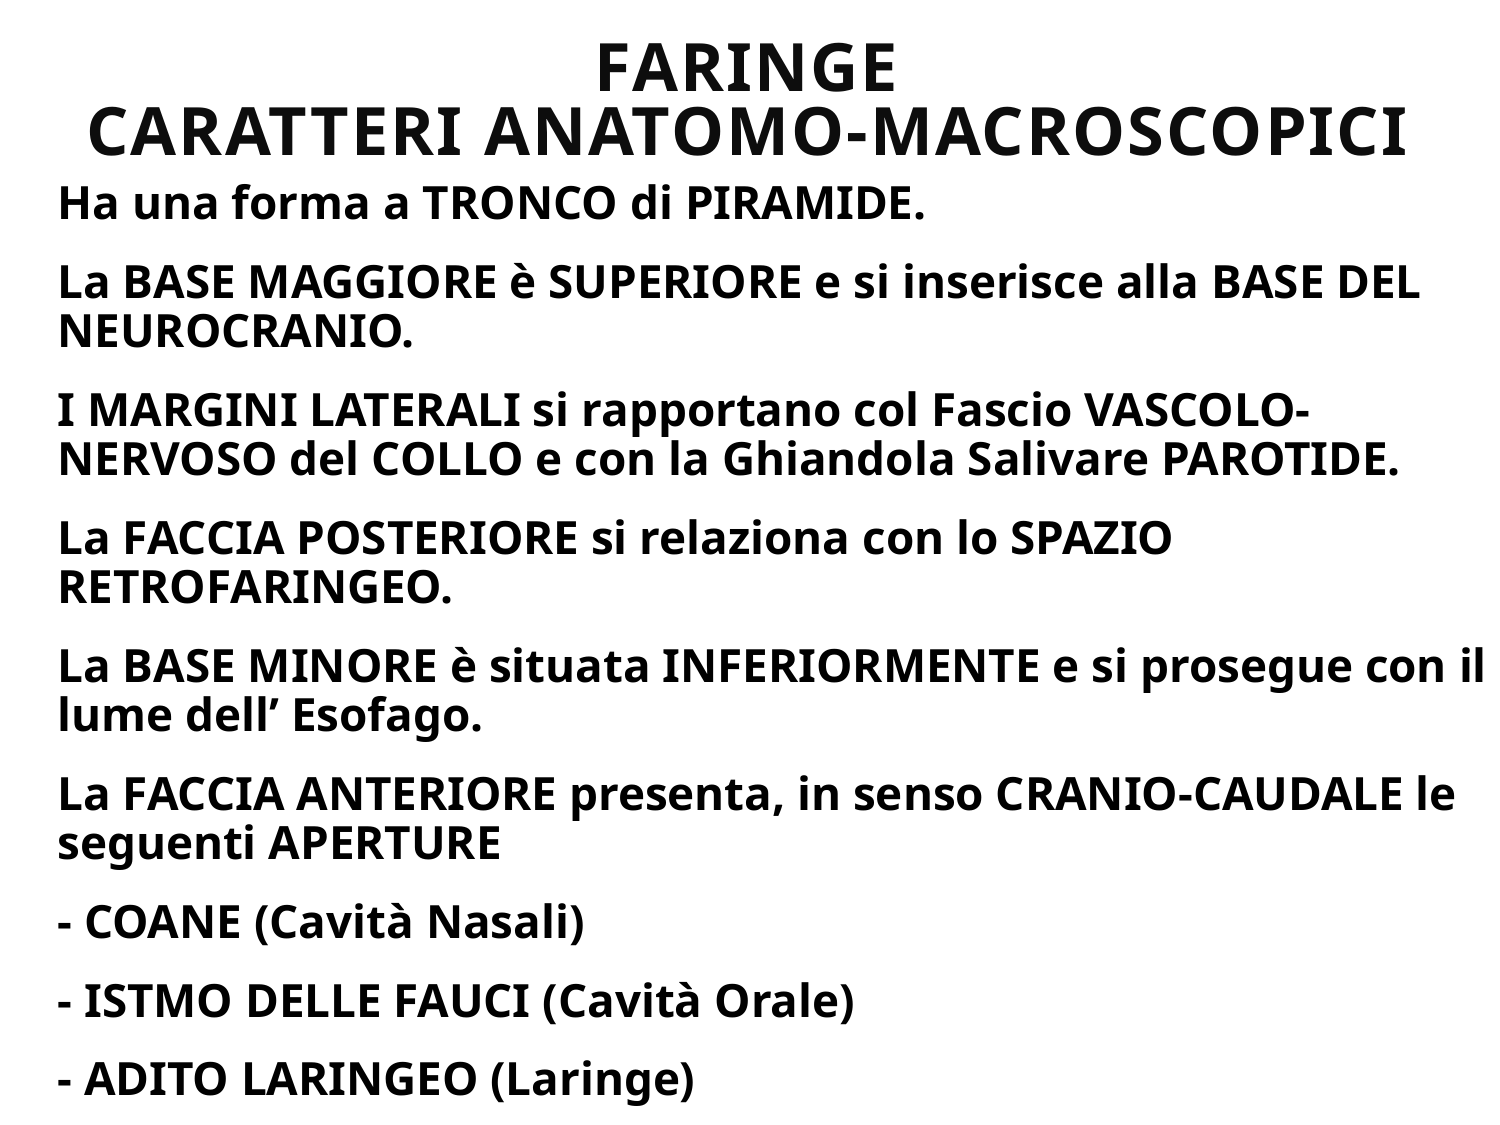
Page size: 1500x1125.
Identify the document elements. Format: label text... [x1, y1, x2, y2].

title FARINGE CARATTERI ANATOMO-MACROSCOPICI [0, 0, 1498, 209]
list Ha una forma a TRONCO di PIRAMIDE. La BASE MAGGIORE è SUPERIORE e si inserisce alla BASE DEL NEUROCRANIO. I MARGINI LATERALI si rapportano col Fascio VASCOLO-NERVOSO del COLLO e con la Ghiandola Salivare PAROTIDE. La FACCIA POSTERIORE si relaziona con lo SPAZIO RETROFARINGEO. La BASE MINORE è situata INFERIORMENTE e si prosegue con il lume dell’ Esofago. La FACCIA ANTERIORE presenta, in senso CRANIO-CAUDALE le seguenti APERTURE - COANE (Cavità Nasali) - ISTMO DELLE FAUCI (Cavità Orale) - ADITO LARINGEO (Laringe) [35, 172, 1498, 1090]
